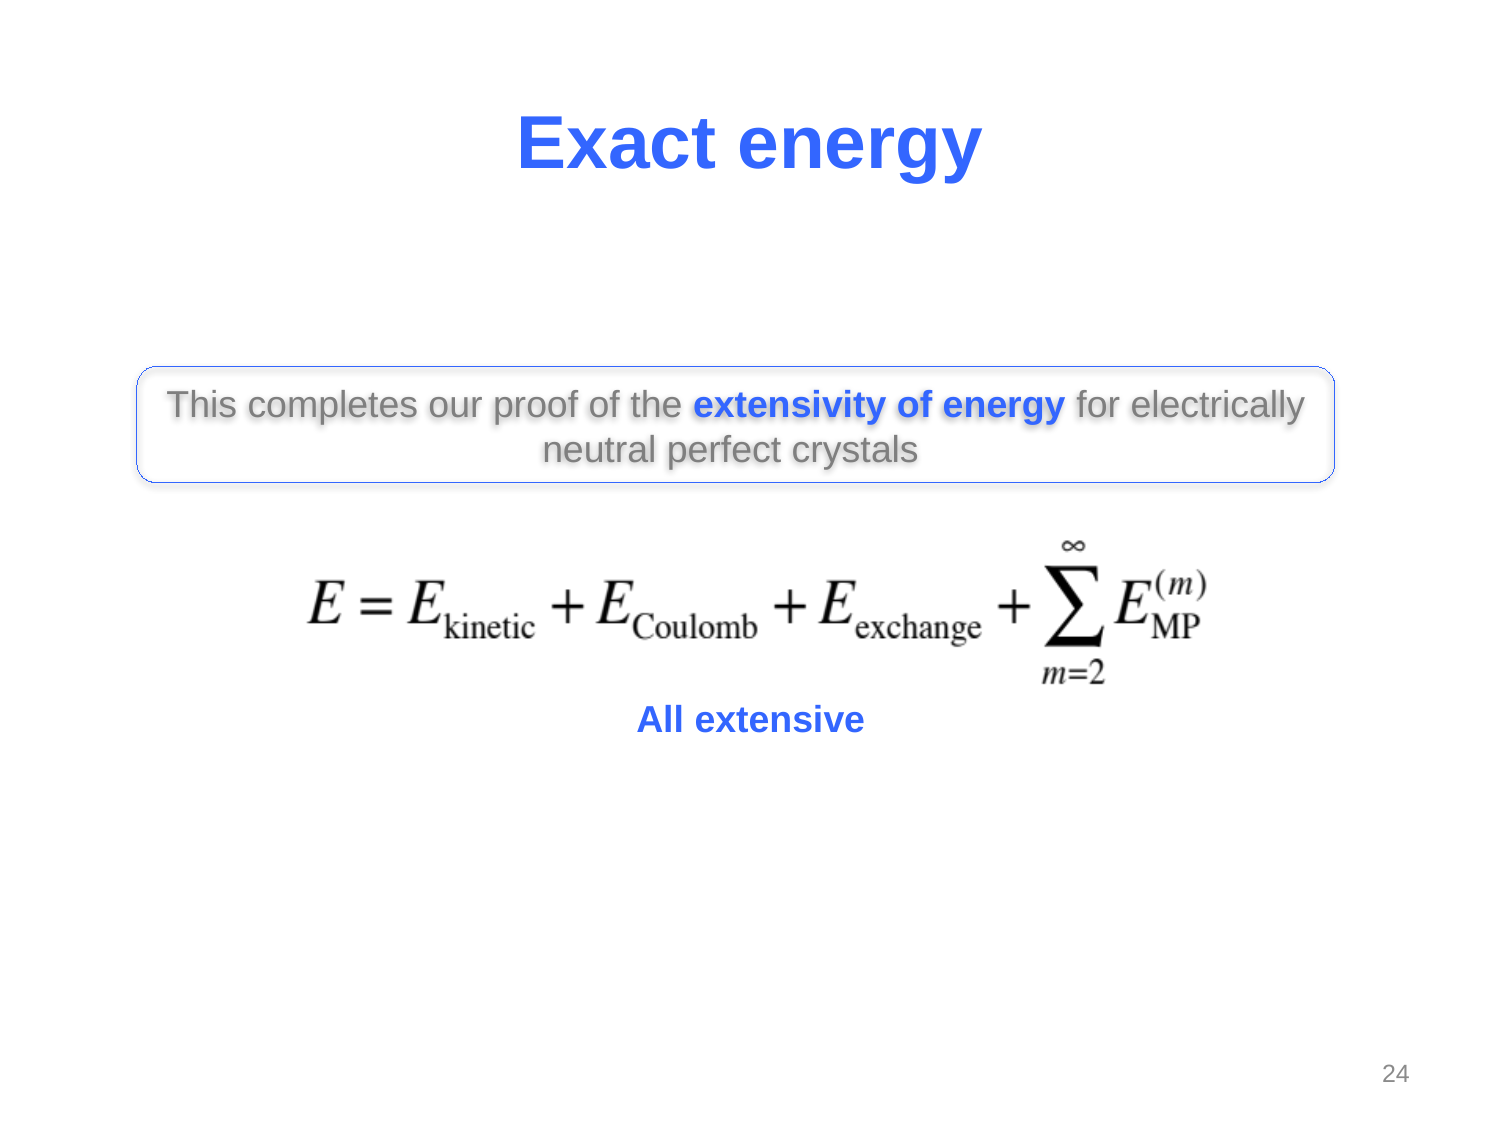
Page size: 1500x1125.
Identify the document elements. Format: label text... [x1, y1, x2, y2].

text_box This completes our proof of the extensivity of energy for electrically neutral perfect crystals [136, 366, 1335, 483]
text_box All extensive [615, 696, 887, 748]
slide_number 24 [1074, 1042, 1425, 1103]
title Exact energy [75, 45, 1425, 233]
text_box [304, 524, 1214, 689]
